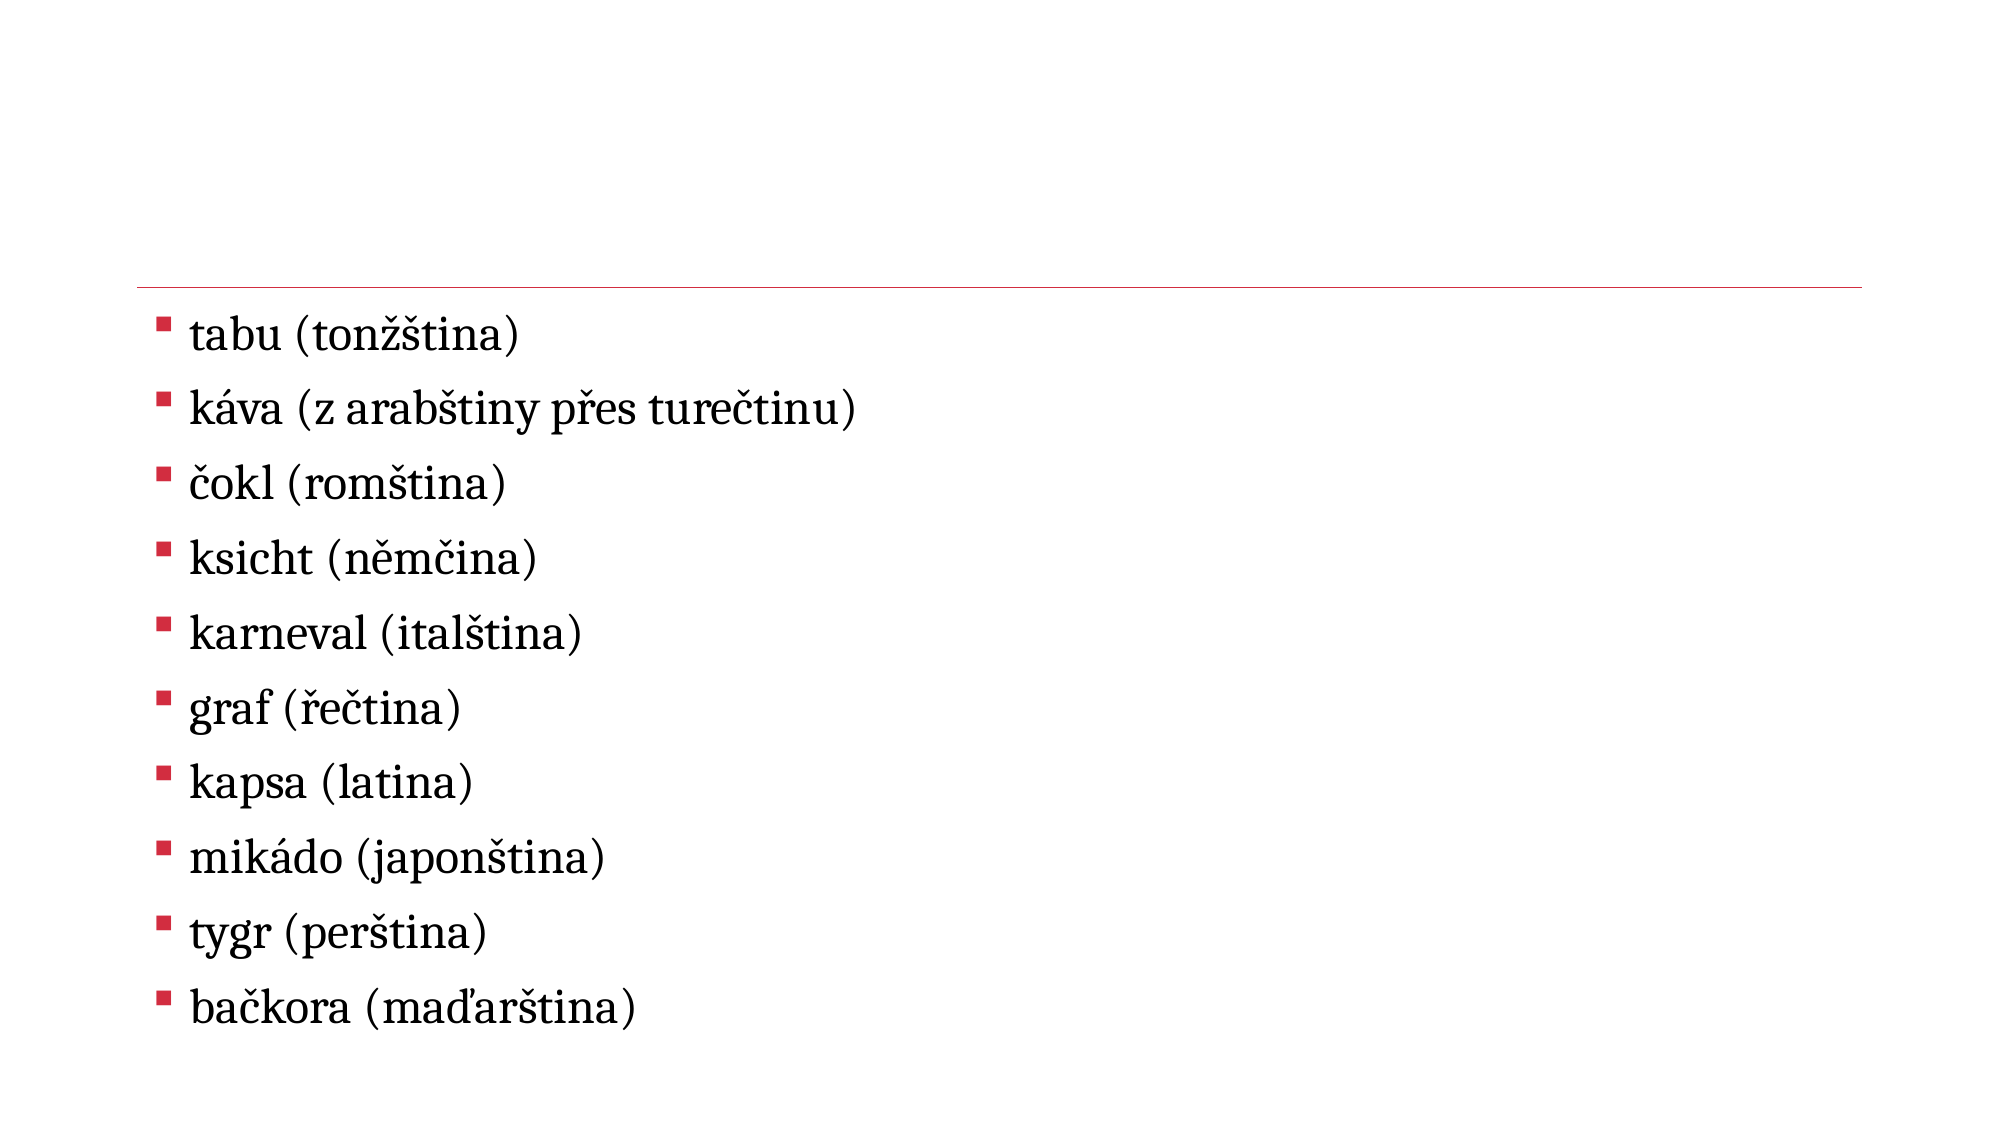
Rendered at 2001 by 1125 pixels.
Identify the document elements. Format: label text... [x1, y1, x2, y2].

list tabu (tonžština) káva (z arabštiny přes turečtinu) čokl (romština) ksicht (němčina) karneval (italština) graf (řečtina) kapsa (latina) mikádo (japonština) tygr (perština) bačkora (maďarština) [137, 299, 1863, 1014]
